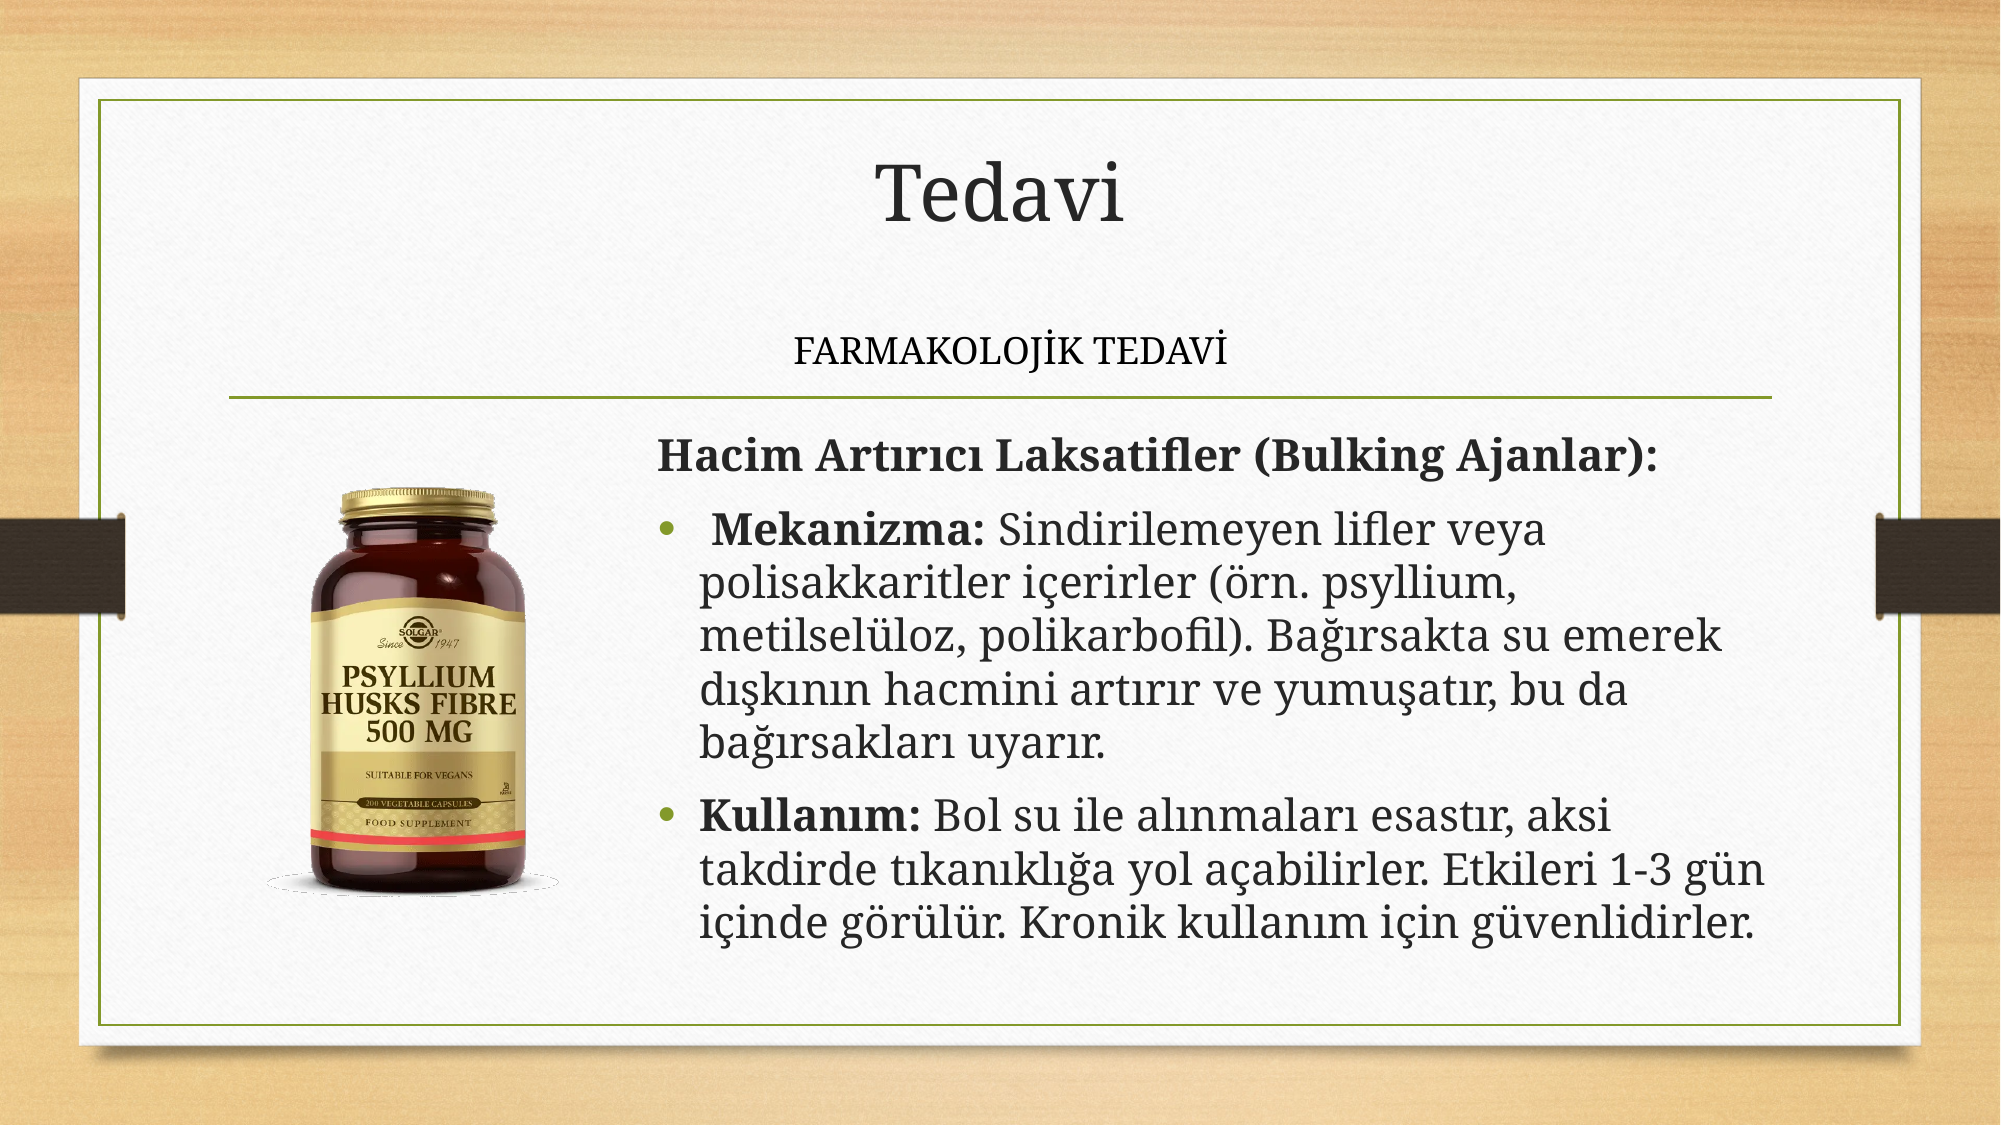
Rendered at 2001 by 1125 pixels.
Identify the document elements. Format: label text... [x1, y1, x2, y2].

picture [0, 0, 2001, 1125]
text_box FARMAKOLOJİK TEDAVİ [778, 319, 1470, 380]
title Tedavi [212, 134, 1788, 245]
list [212, 486, 624, 897]
list Hacim Artırıcı Laksatifler (Bulking Ajanlar): Mekanizma: Sindirilemeyen lifler veya polisakkaritler içerirler (örn. psyllium, metilselüloz, polikarbofil). Bağırsakta su emerek dışkının hacmini artırır ve yumuşatır, bu da bağırsakları uyarır. Kullanım: Bol su ile alınmaları esastır, aksi takdirde tıkanıklığa yol açabilirler. Etkileri 1-3 gün içinde görülür. Kronik kullanım için güvenlidirler. [642, 420, 1788, 963]
